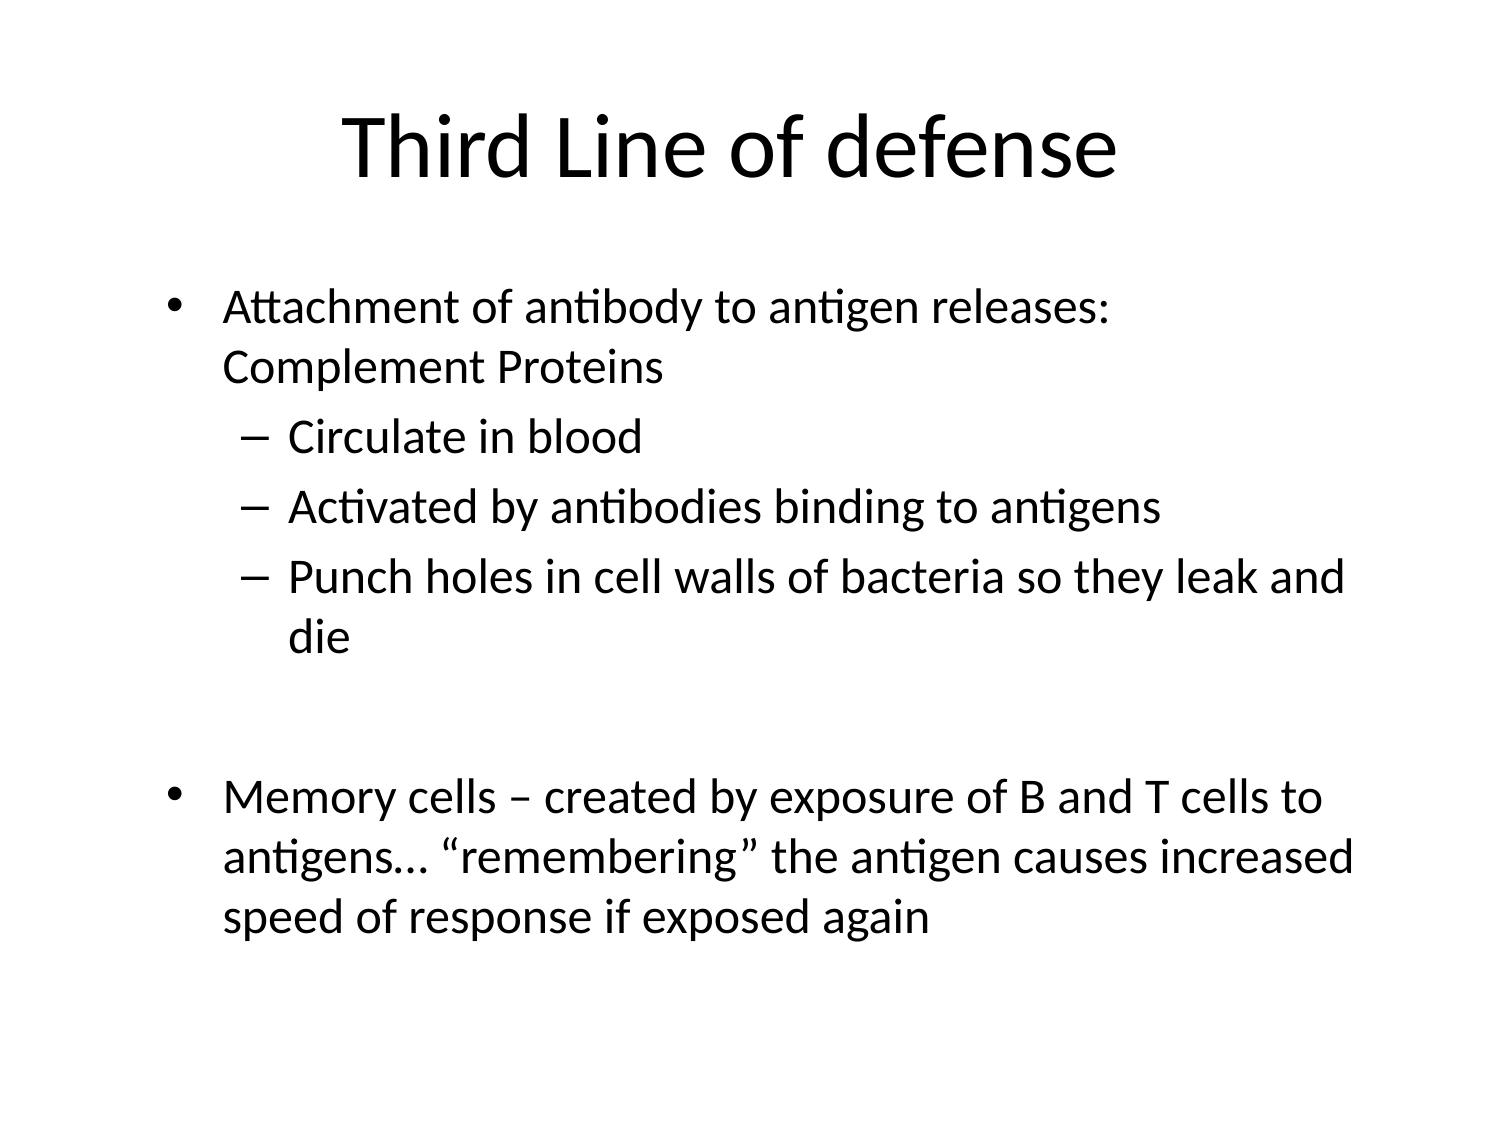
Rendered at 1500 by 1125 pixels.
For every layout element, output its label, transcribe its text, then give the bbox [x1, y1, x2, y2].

list Attachment of antibody to antigen releases: Complement Proteins Circulate in blood Activated by antibodies binding to antigens Punch holes in cell walls of bacteria so they leak and die Memory cells – created by exposure of B and T cells to antigens… “remembering” the antigen causes increased speed of response if exposed again [151, 266, 1400, 869]
title Third Line of defense [0, 65, 1463, 216]
